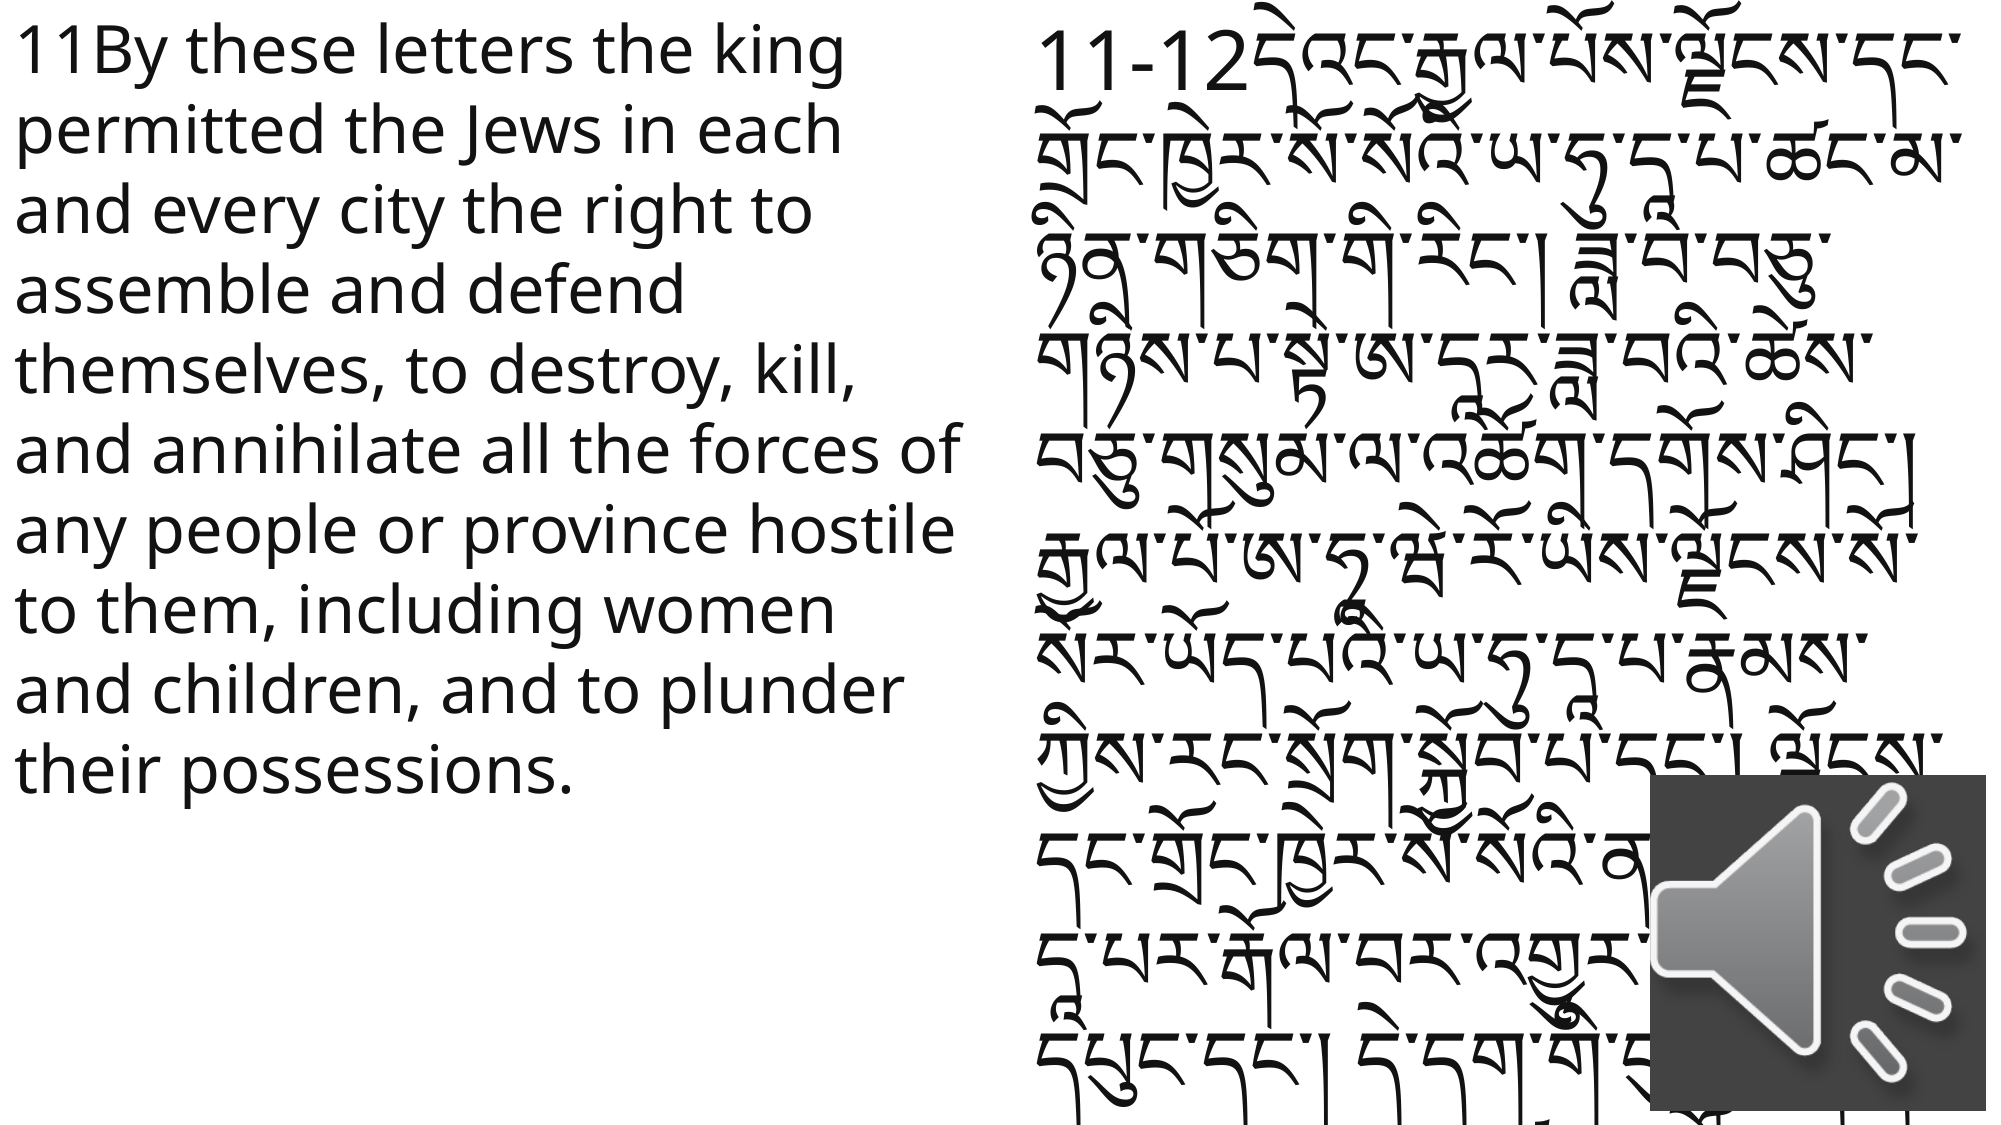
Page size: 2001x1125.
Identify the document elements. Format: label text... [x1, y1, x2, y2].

text_box 11By these letters the king permitted the Jews in each and every city the right to assemble and defend themselves, to destroy, kill, and annihilate all the forces of any people or province hostile to them, including women and children, and to plunder their possessions. [0, 0, 981, 1125]
picture [1648, 773, 1987, 1112]
text_box 11-12དེའང་རྒྱལ་པོས་ལྗོངས་དང་གྲོང་ཁྱེར་སོ་སོའི་ཡ་ཧུ་དཱ་པ་ཚང་མ་ཉིན་གཅིག་གི་རིང་། ཟླ་བ་བཅུ་གཉིས་པ་སྟེ་ཨ་དཱར་ཟླ་བའི་ཚེས་བཅུ་གསུམ་ལ་འཚོག་དགོས་ཤིང་། རྒྱལ་པོ་ཨ་ཧཱ་ཝེ་རོ་ཡིས་ལྗོངས་སོ་སོར་ཡོད་པའི་ཡ་ཧུ་དཱ་པ་རྣམས་ཀྱིས་རང་སྲོག་སྐྱོབ་པ་དང་། ལྗོངས་དང་གྲོང་ཁྱེར་སོ་སོའི་ནང་དུ་ཡ་ཧུ་དཱ་པར་རྒོལ་བར་འགྱུར་བའི་དམག་དཔུང་དང་། དེ་དག་གི་བུད་མེད་དང་བུ་ཕྲུག་བཅས་པ་ཚར་གཅོད་པ་དང་། འགུམ་པ་དང་། མེད་པར་བྱེད་པ་དང་། དེ་དག་གི་རྒྱུ་ནོར་འཕྲོག་བཅོམ་བཏང་ཆོག་པའི་དགོངས་འཁྲོལ་གནང་ཡོད་པ་ཡིན་ནོ། ། [1019, 0, 2000, 1125]
